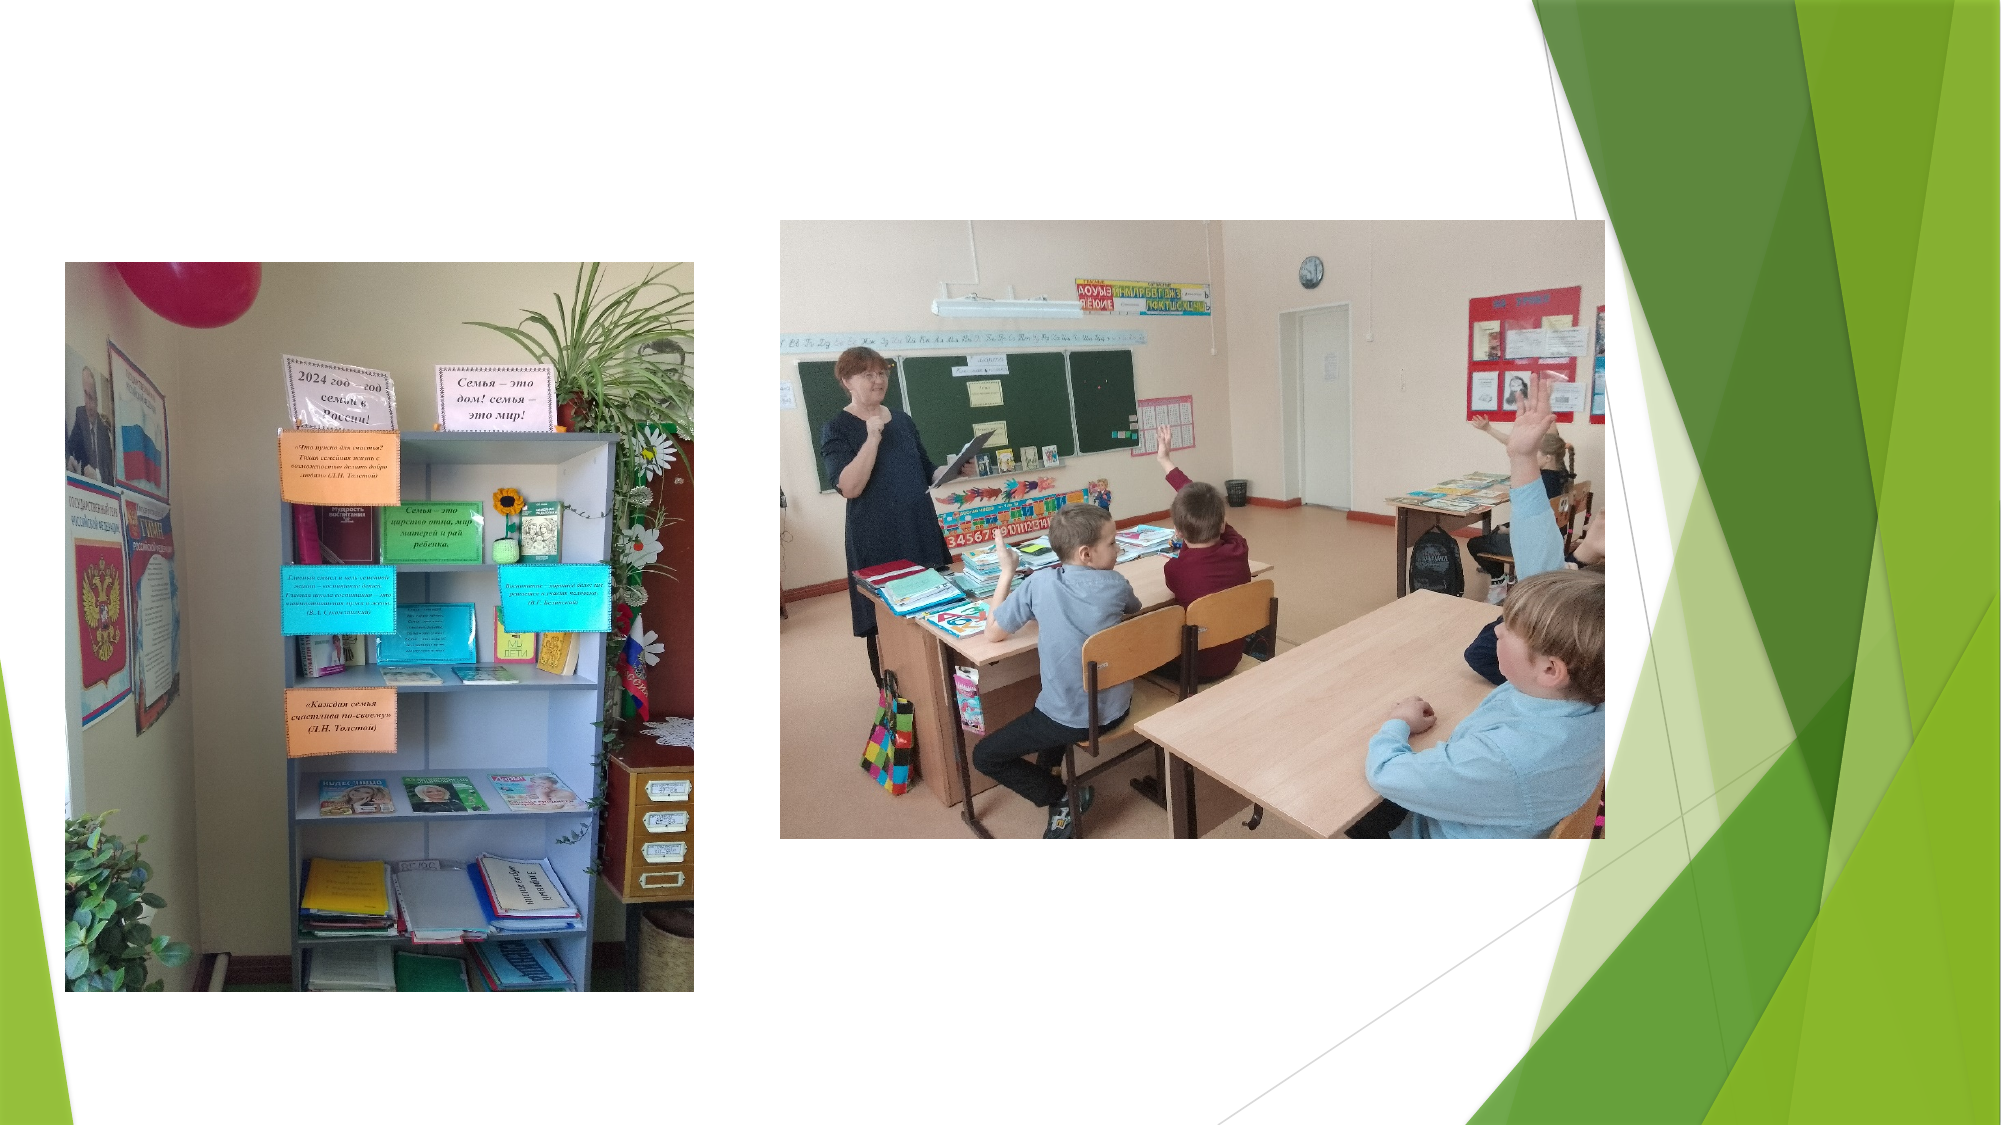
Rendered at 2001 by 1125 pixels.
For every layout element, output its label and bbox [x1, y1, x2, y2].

list [64, 261, 694, 992]
list [780, 220, 1606, 840]
